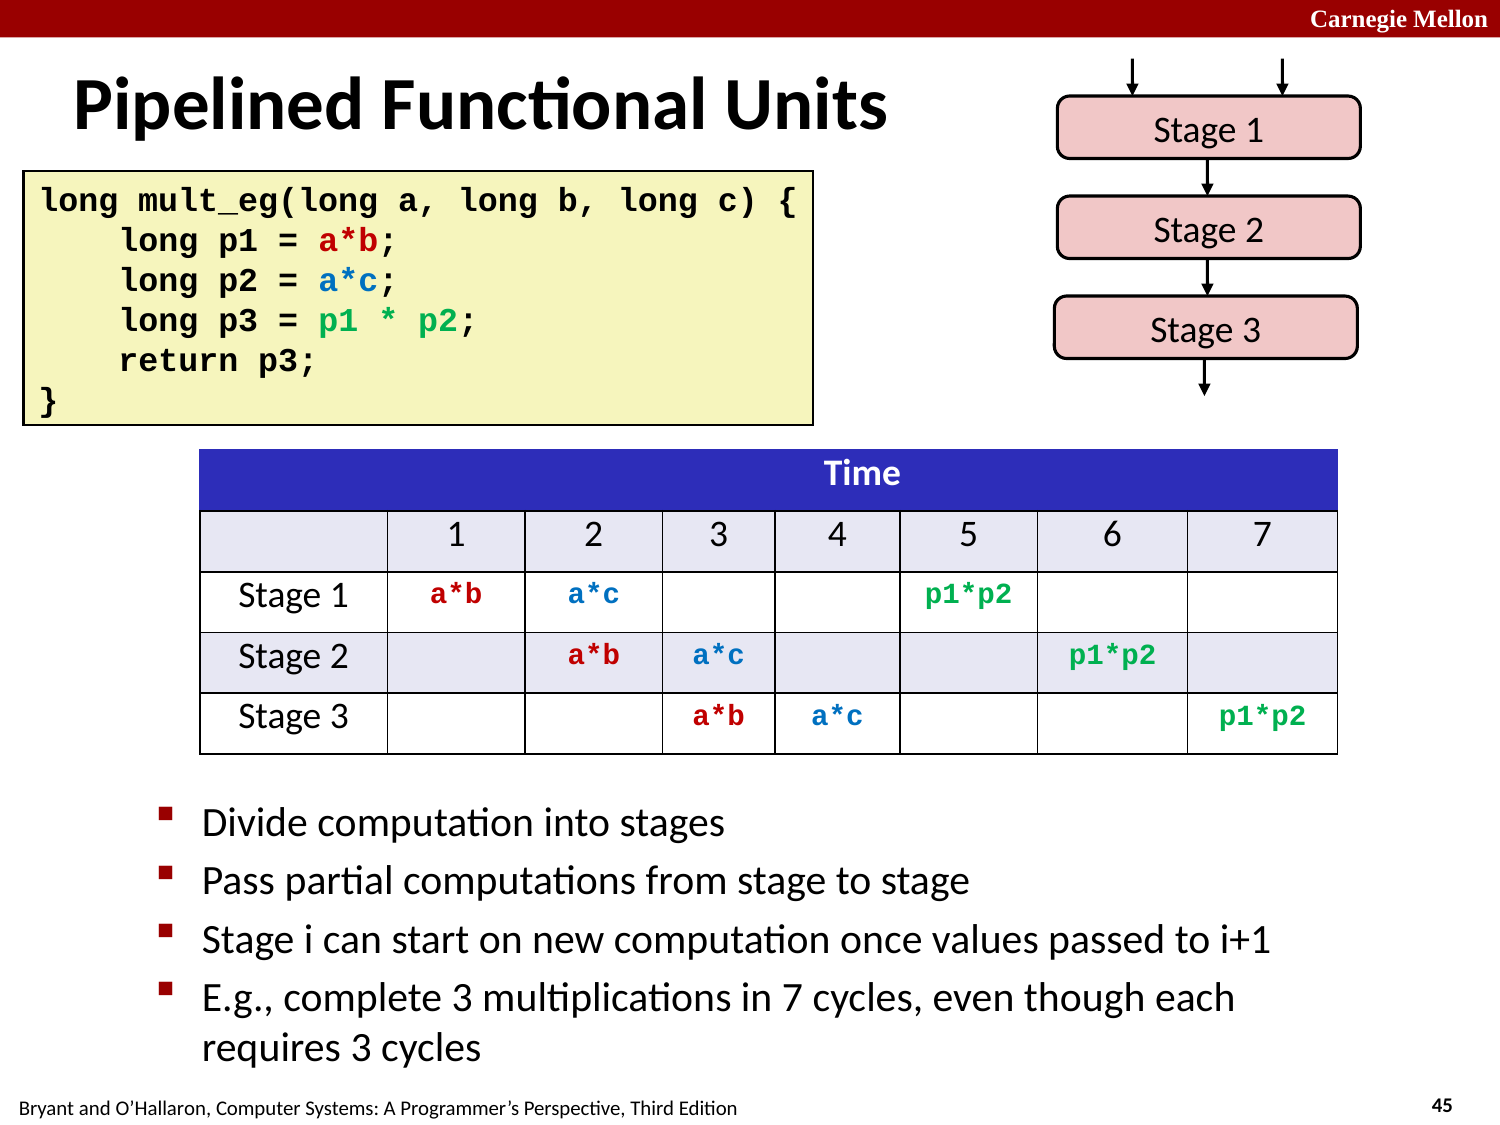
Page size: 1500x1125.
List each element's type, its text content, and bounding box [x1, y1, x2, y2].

table_cell [1038, 573, 1187, 632]
table_cell [388, 633, 524, 692]
table_cell a*c [776, 694, 899, 753]
table_cell Stage 2 [201, 633, 387, 692]
table_cell 6 [1038, 512, 1187, 571]
table_cell Stage 3 [201, 694, 387, 753]
table_cell a*c [526, 573, 662, 632]
title Pipelined Functional Units [58, 37, 1305, 163]
table_cell [1188, 573, 1337, 632]
table_cell Stage 1 [201, 573, 387, 632]
table_cell [1038, 694, 1187, 753]
table_cell a*b [526, 633, 662, 692]
text_box long mult_eg(long a, long b, long c) { long p1 = a*b; long p2 = a*c; long p3 = p1 * p2; return p3; } [23, 171, 814, 426]
table_cell [776, 633, 899, 692]
table_cell a*b [388, 573, 524, 632]
table_cell [201, 512, 387, 571]
list Divide computation into stages Pass partial computations from stage to stage Stage i can start on new computation once values passed to i+1 E.g., complete 3 multiplications in 7 cycles, even though each requires 3 cycles [64, 787, 1361, 1040]
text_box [1054, 58, 1361, 397]
table_cell [776, 573, 899, 632]
table_cell [901, 694, 1037, 753]
table_cell [526, 694, 662, 753]
table_cell 2 [526, 512, 662, 571]
table_cell [901, 633, 1037, 692]
table_cell p1*p2 [1188, 694, 1337, 753]
table_cell 5 [901, 512, 1037, 571]
table_cell [1188, 633, 1337, 692]
table_cell 3 [663, 512, 774, 571]
table_cell p1*p2 [901, 573, 1037, 632]
table_cell [388, 694, 524, 753]
table_cell [663, 573, 774, 632]
table_cell 4 [776, 512, 899, 571]
table_cell 7 [1188, 512, 1337, 571]
table_cell a*b [663, 694, 774, 753]
table_cell 1 [388, 512, 524, 571]
table_cell p1*p2 [1038, 633, 1187, 692]
table_header [201, 451, 388, 510]
table_header Time [388, 451, 1337, 510]
table_cell a*c [663, 633, 774, 692]
